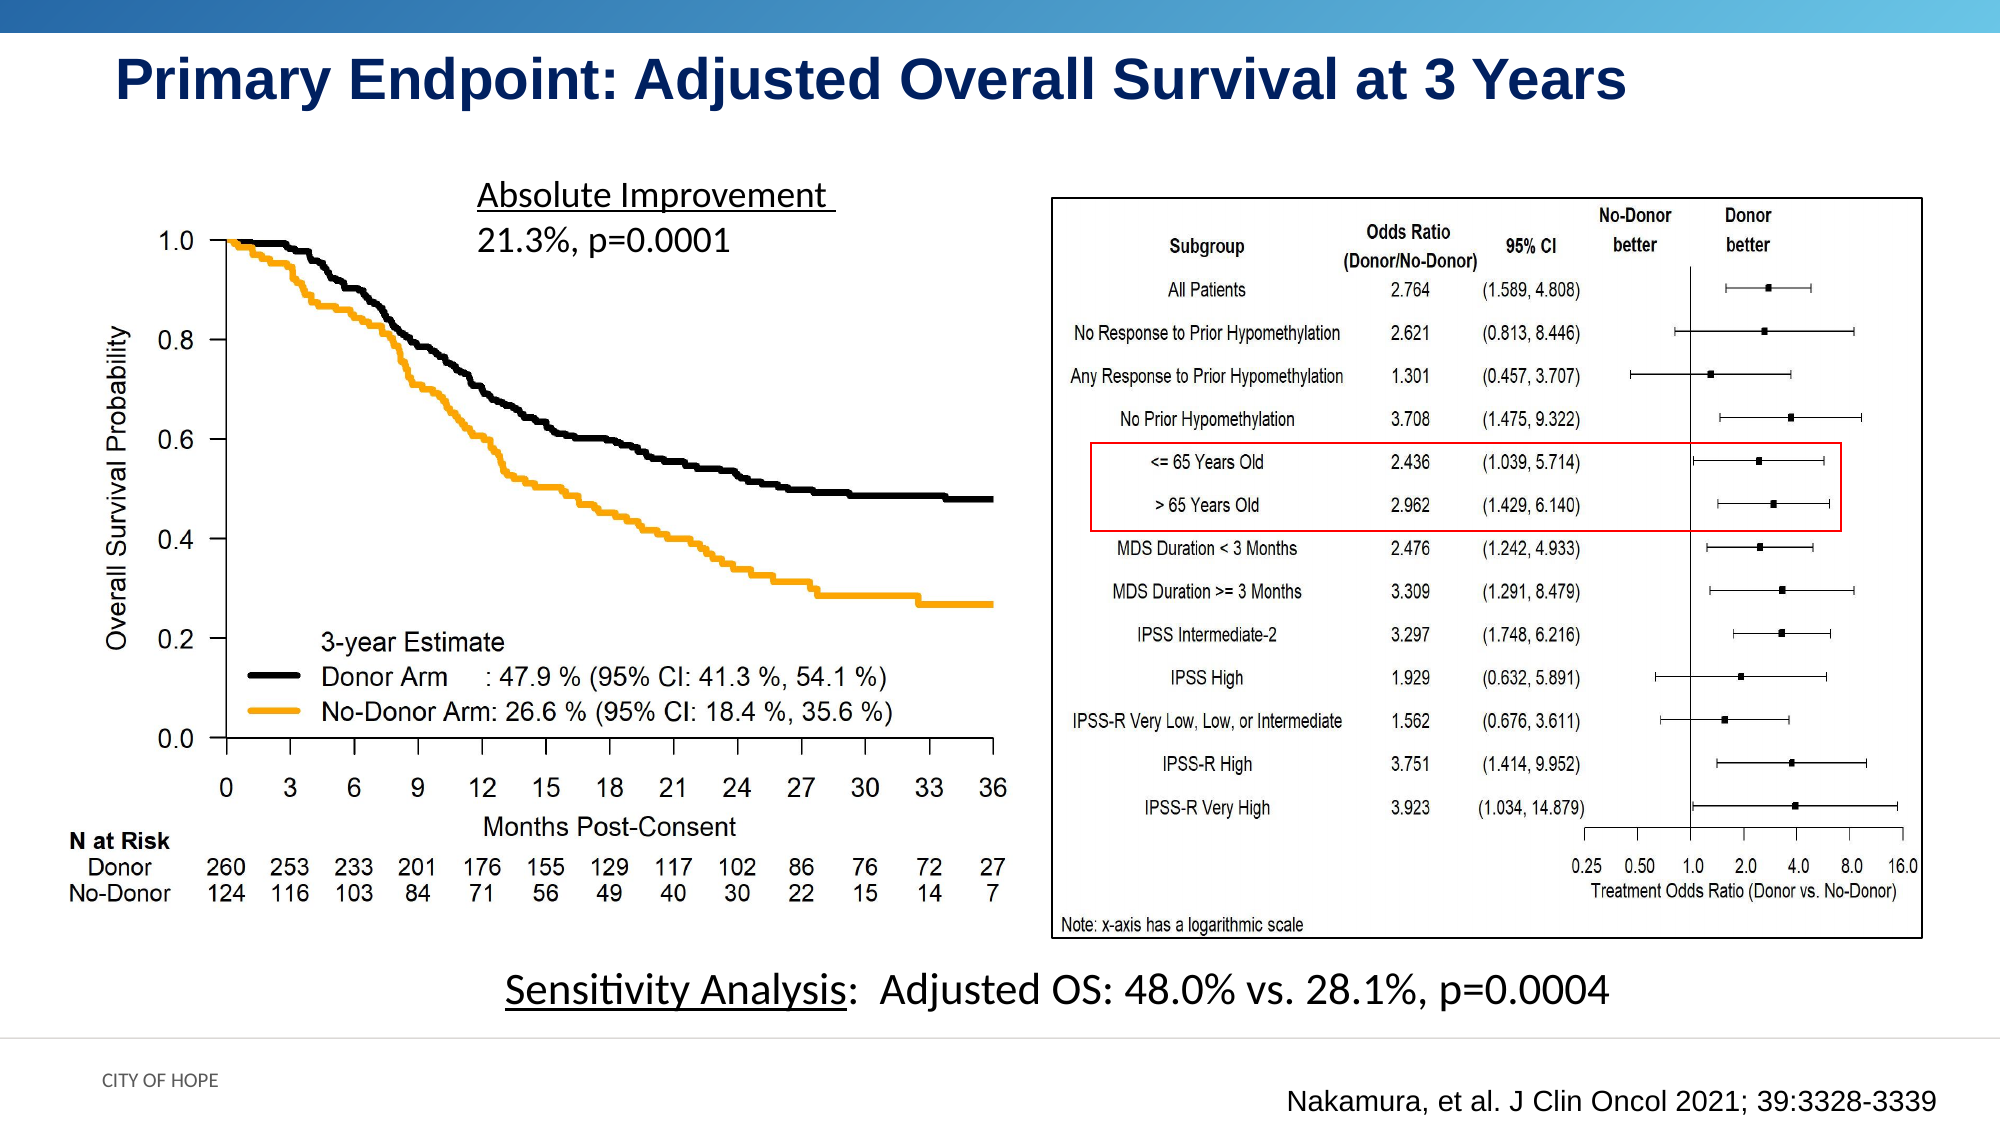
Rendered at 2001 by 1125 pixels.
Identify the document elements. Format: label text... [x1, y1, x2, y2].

picture [1052, 199, 1922, 937]
text_box Primary Endpoint: Adjusted Overall Survival at 3 Years [100, 41, 1692, 126]
picture [2, 203, 1028, 937]
text_box Absolute Improvement 21.3%, p=0.0001 [462, 162, 973, 203]
text_box Sensitivity Analysis: Adjusted OS: 48.0% vs. 28.1%, p=0.0004 [489, 952, 1910, 1070]
text_box Nakamura, et al. J Clin Oncol 2021; 39:3328-3339 [1271, 1074, 2000, 1125]
